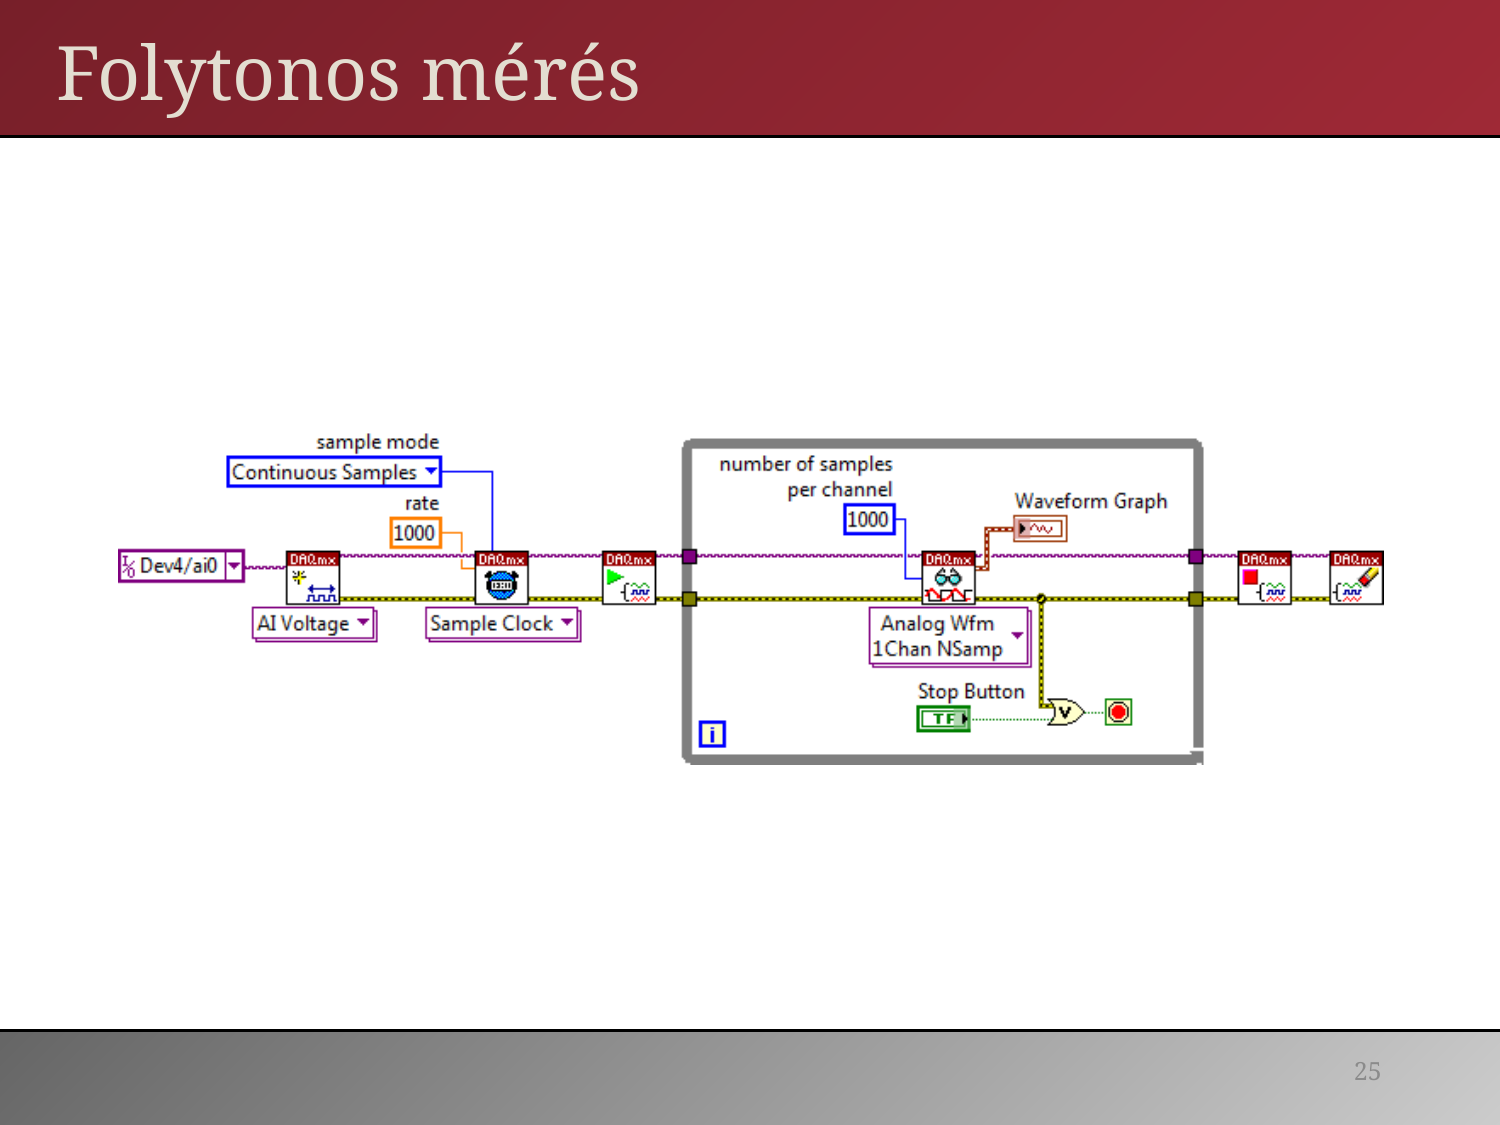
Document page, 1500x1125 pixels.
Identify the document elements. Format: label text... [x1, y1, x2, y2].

slide_number 25 [1059, 1042, 1397, 1103]
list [118, 427, 1384, 766]
title Folytonos mérés [41, 16, 1461, 136]
